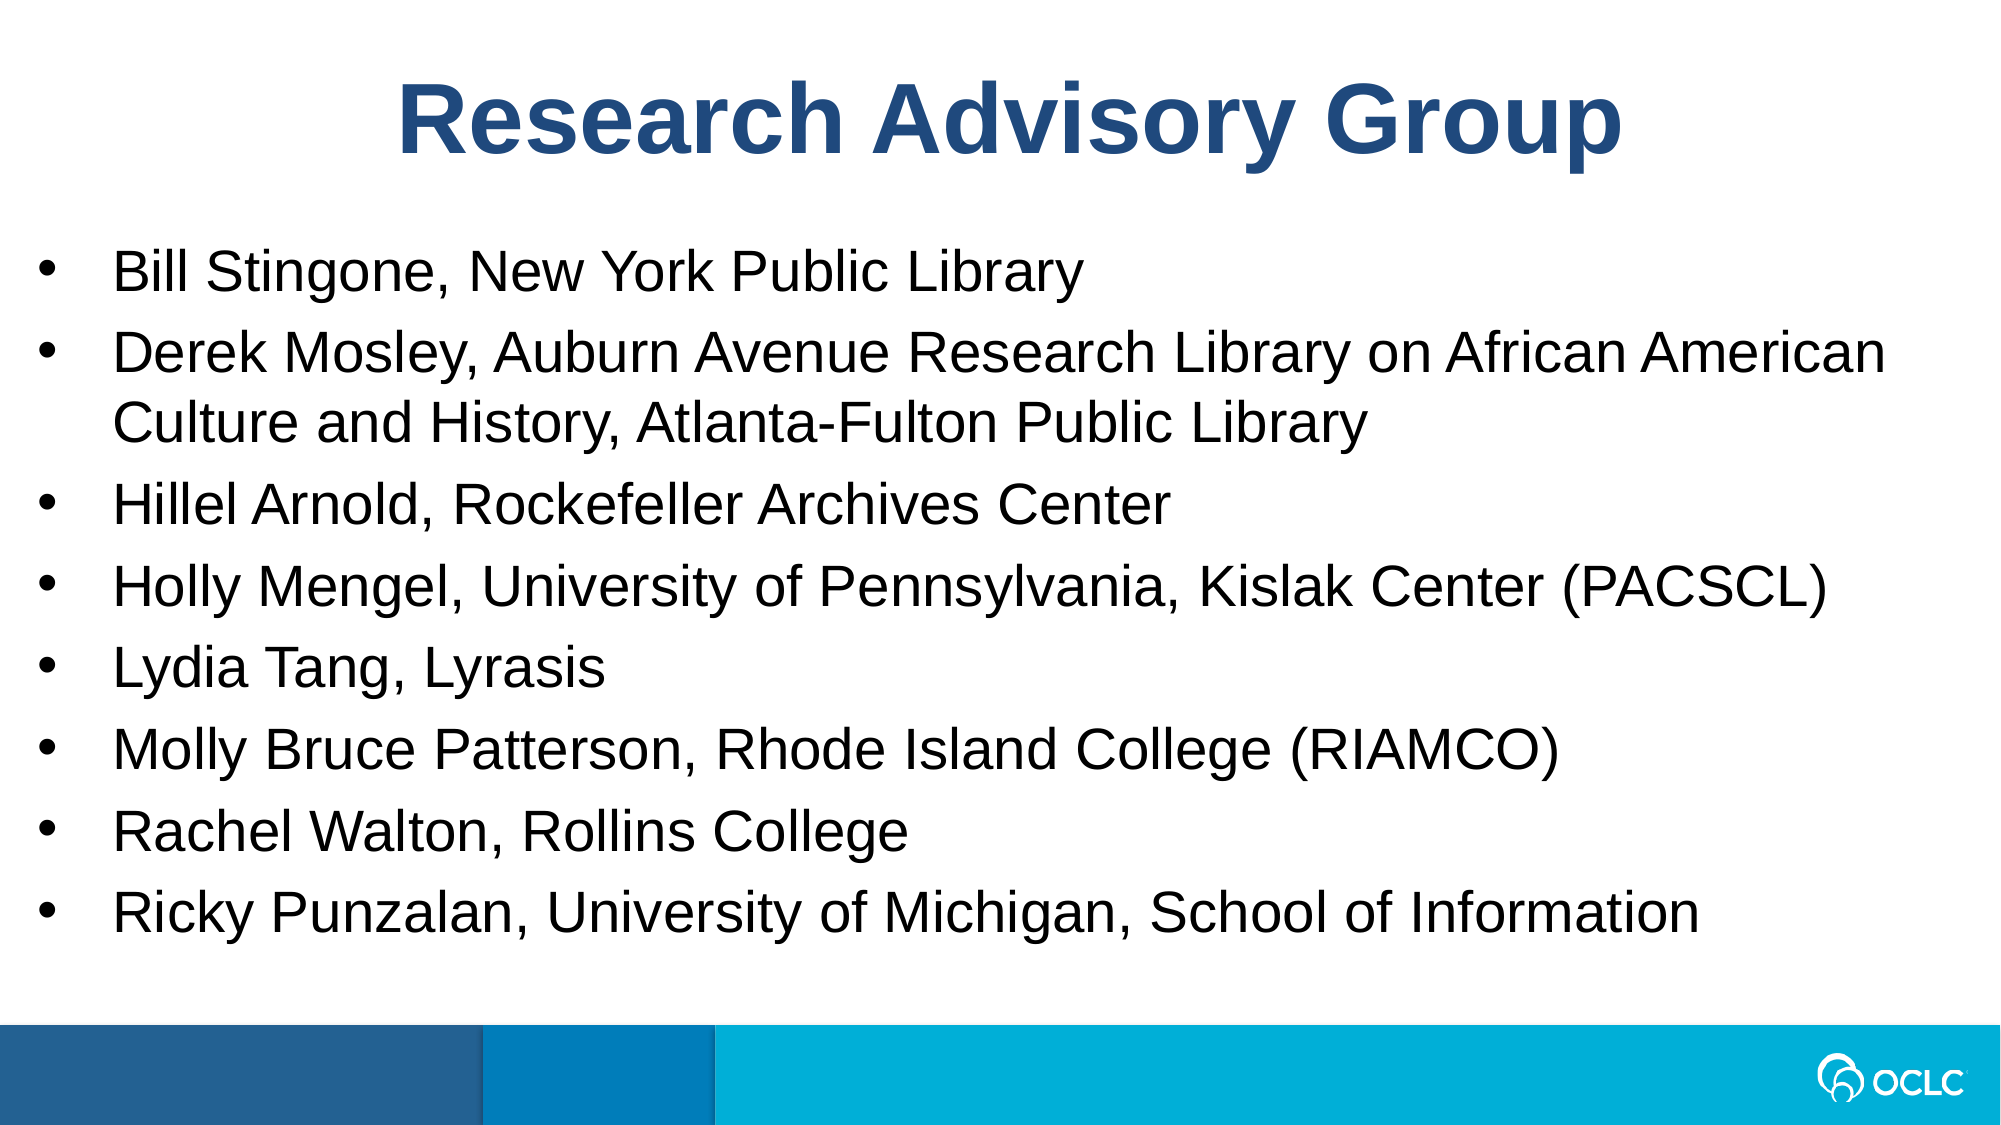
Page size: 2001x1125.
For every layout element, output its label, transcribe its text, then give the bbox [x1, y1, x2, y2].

list Bill Stingone, New York Public Library Derek Mosley, Auburn Avenue Research Library on African American Culture and History, Atlanta-Fulton Public Library Hillel Arnold, Rockefeller Archives Center Holly Mengel, University of Pennsylvania, Kislak Center (PACSCL) Lydia Tang, Lyrasis Molly Bruce Patterson, Rhode Island College (RIAMCO) Rachel Walton, Rollins College Ricky Punzalan, University of Michigan, School of Information [22, 225, 2000, 999]
list Research Advisory Group [88, 46, 1934, 197]
